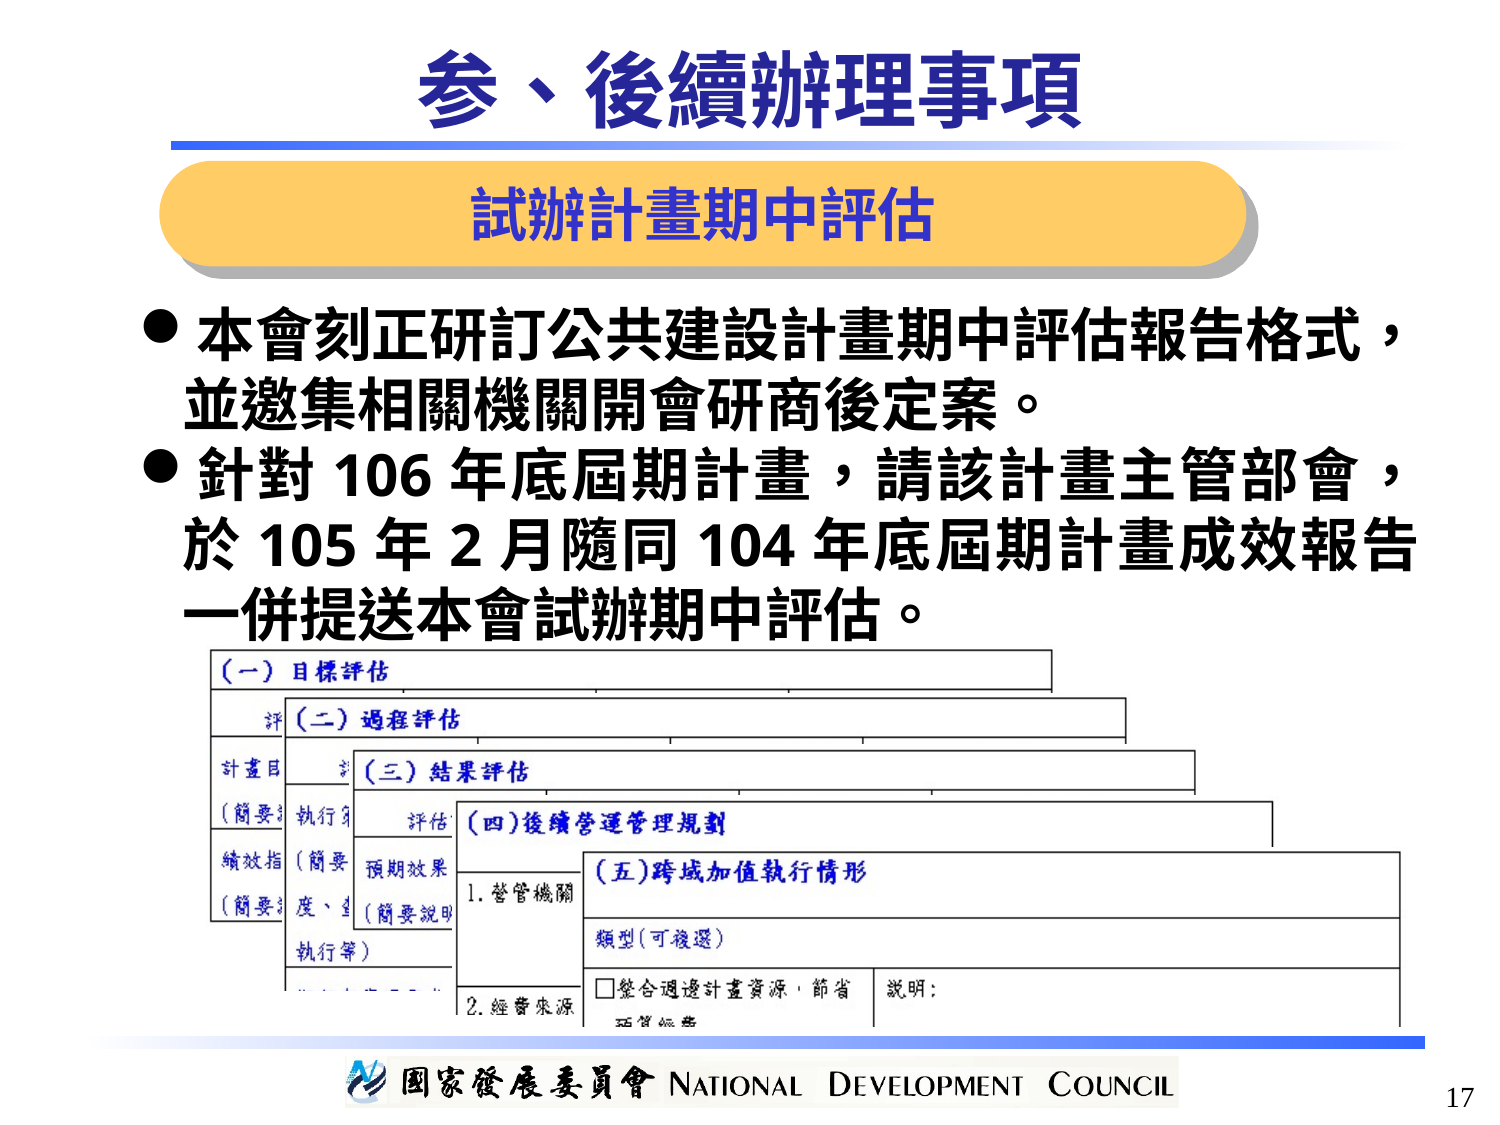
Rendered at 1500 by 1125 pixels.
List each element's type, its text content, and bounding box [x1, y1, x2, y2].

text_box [206, 645, 1408, 1027]
text_box 試辦計畫期中評估 [159, 160, 1247, 267]
slide_number 17 [1364, 1070, 1491, 1107]
text_box 参、後續辦理事項 [0, 31, 1500, 146]
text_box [1352, 1037, 1356, 1048]
text_box 本會刻正研訂公共建設計畫期中評估報告格式，並邀集相關機關開會研商後定案。 針對106年底屆期計畫，請該計畫主管部會，於105年2月隨同104年底屆期計畫成效報告一併提送本會試辦期中評估。 [123, 290, 1436, 656]
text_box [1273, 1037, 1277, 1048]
picture [345, 1056, 1179, 1108]
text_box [1378, 1037, 1382, 1048]
